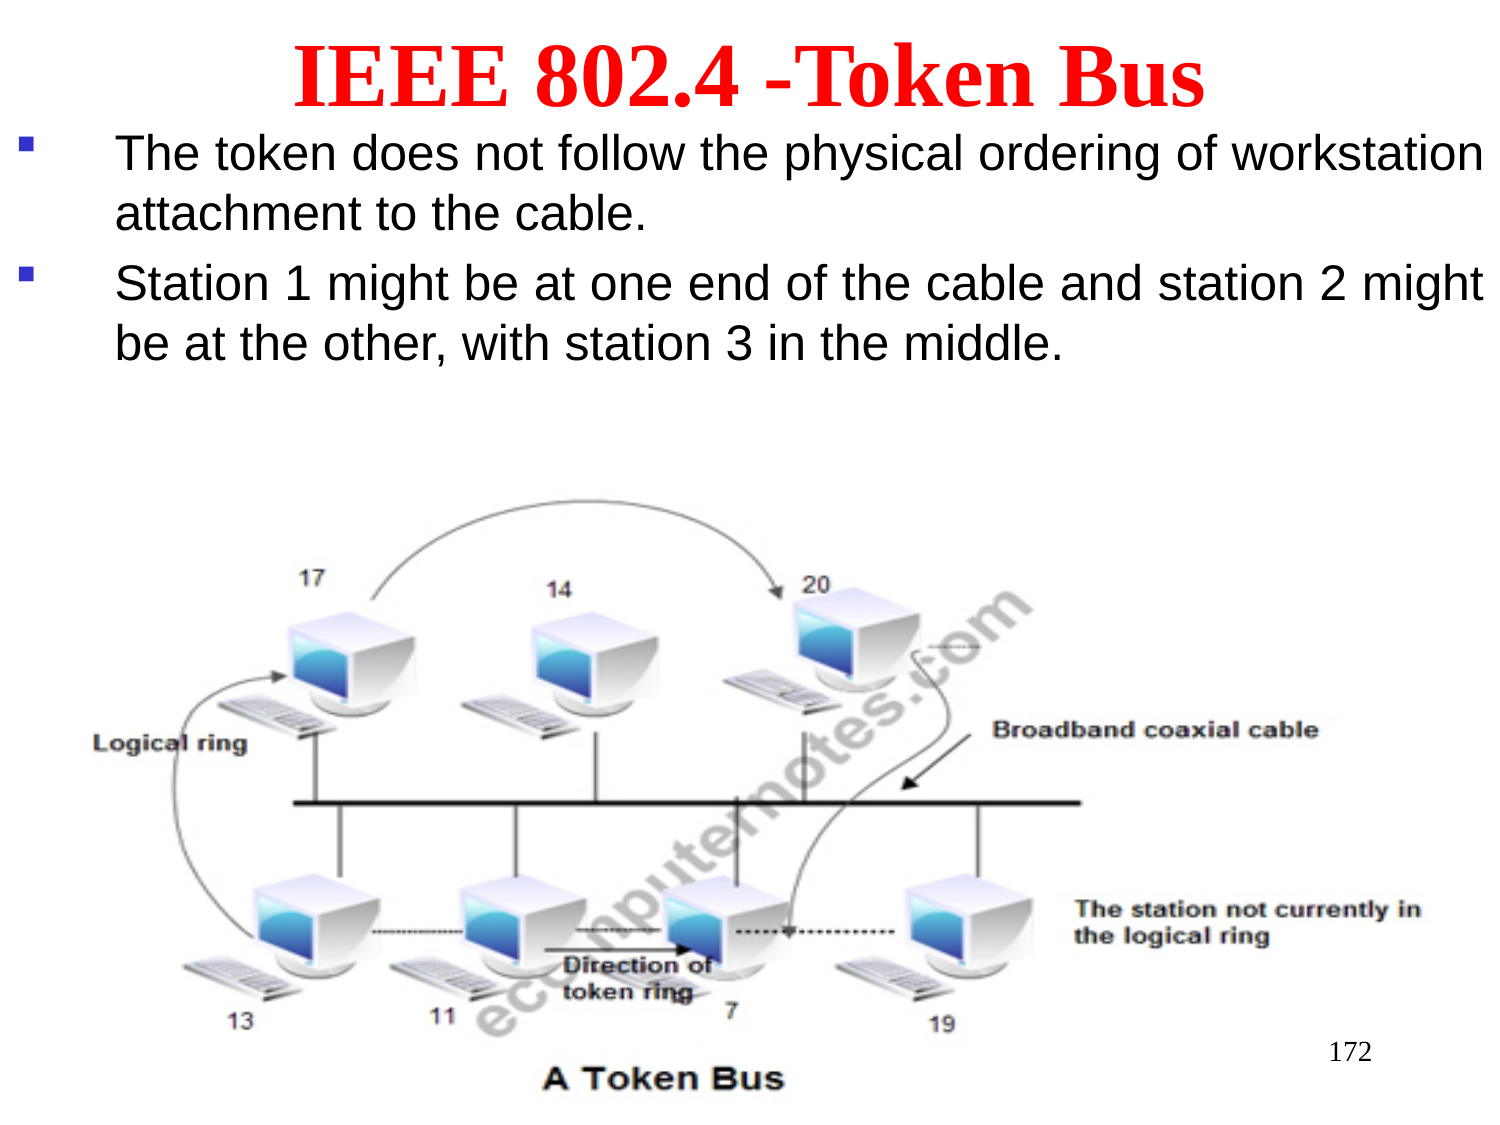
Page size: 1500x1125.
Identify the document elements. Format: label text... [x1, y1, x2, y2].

title IEEE 802.4 -Token Bus [0, 11, 1500, 113]
text_box The token does not follow the physical ordering of workstation attachment to the cable. Station 1 might be at one end of the cable and station 2 might be at the other, with station 3 in the middle. [0, 113, 1500, 1106]
picture [73, 486, 1439, 1125]
